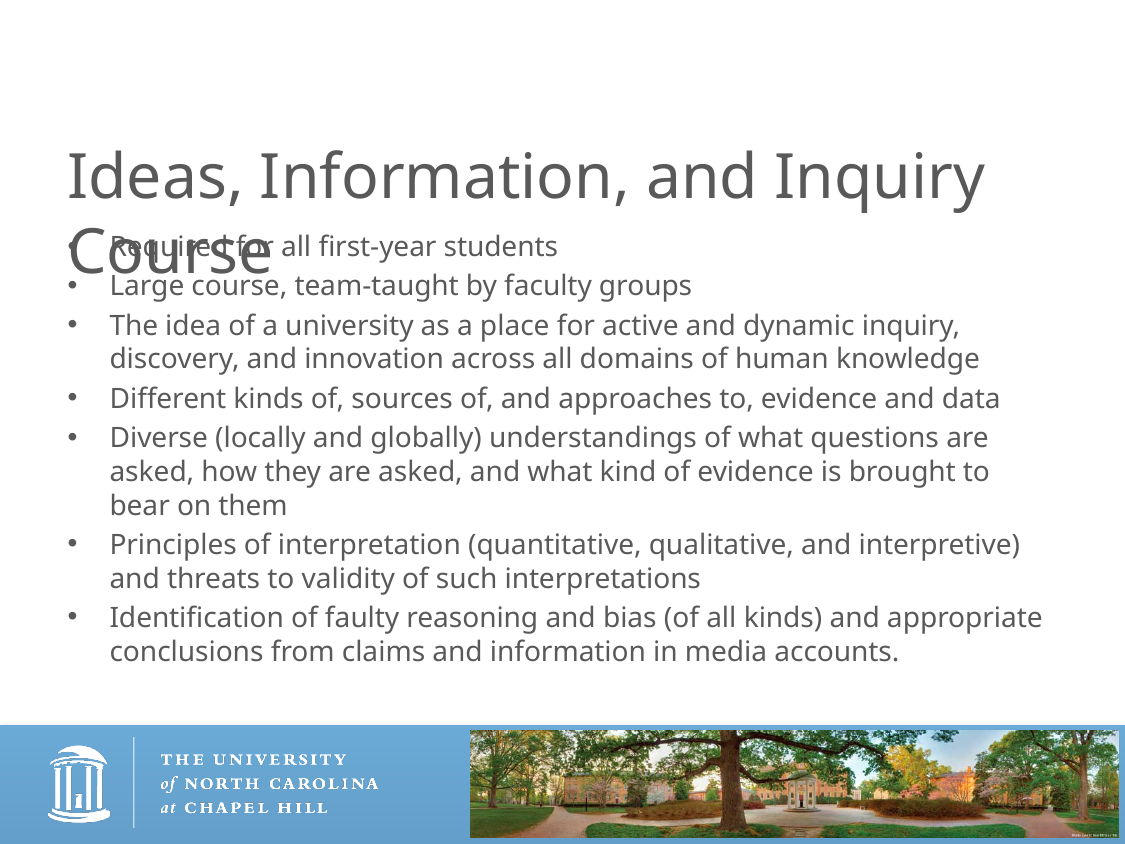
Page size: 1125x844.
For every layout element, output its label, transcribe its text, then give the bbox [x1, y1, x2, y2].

text_box Required for all first-year students Large course, team-taught by faculty groups The idea of a university as a place for active and dynamic inquiry, discovery, and innovation across all domains of human knowledge Different kinds of, sources of, and approaches to, evidence and data Diverse (locally and globally) understandings of what questions are asked, how they are asked, and what kind of evidence is brought to bear on them Principles of interpretation (quantitative, qualitative, and interpretive) and threats to validity of such interpretations Identification of faulty reasoning and bias (of all kinds) and appropriate conclusions from claims and information in media accounts. [56, 222, 1069, 600]
text_box Ideas, Information, and Inquiry Course [56, 130, 1069, 222]
picture [470, 730, 1119, 838]
picture [48, 737, 378, 828]
